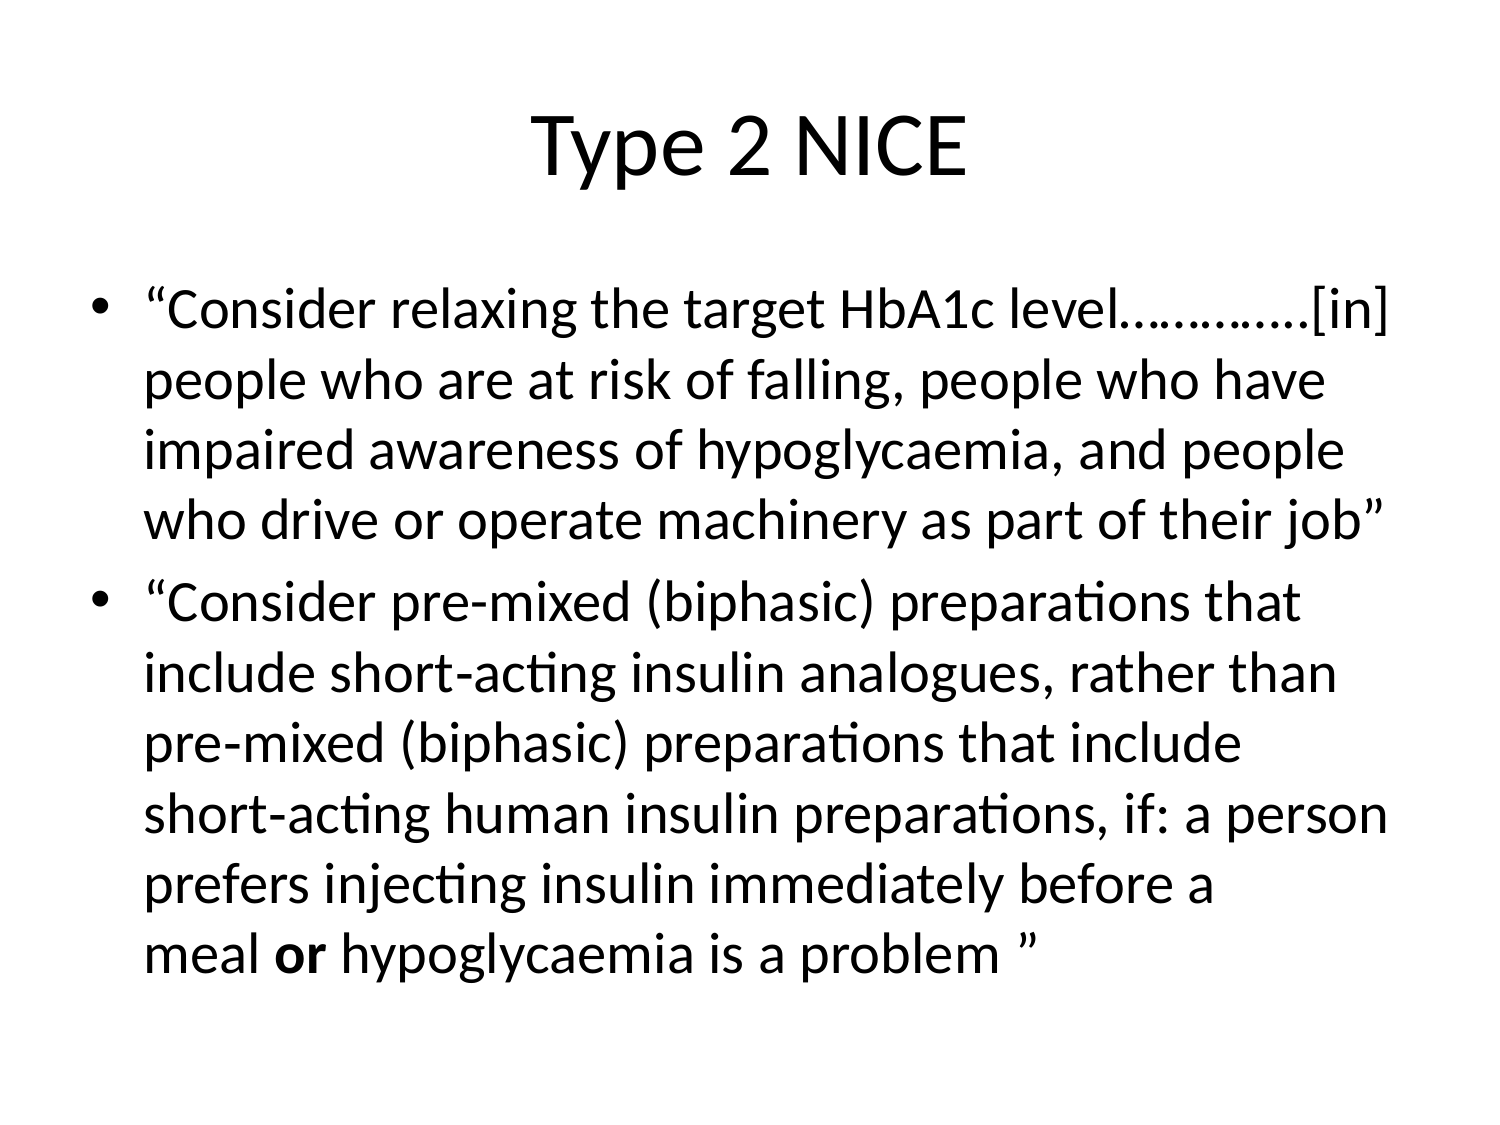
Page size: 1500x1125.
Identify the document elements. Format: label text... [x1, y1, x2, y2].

list “Consider relaxing the target HbA1c level…………..[in] people who are at risk of falling, people who have impaired awareness of hypoglycaemia, and people who drive or operate machinery as part of their job” “Consider pre-mixed (biphasic) preparations that include short‑acting insulin analogues, rather than pre‑mixed (biphasic) preparations that include short‑acting human insulin preparations, if: a person prefers injecting insulin immediately before a meal or hypoglycaemia is a problem ” [75, 262, 1425, 1005]
title Type 2 NICE [75, 45, 1425, 233]
